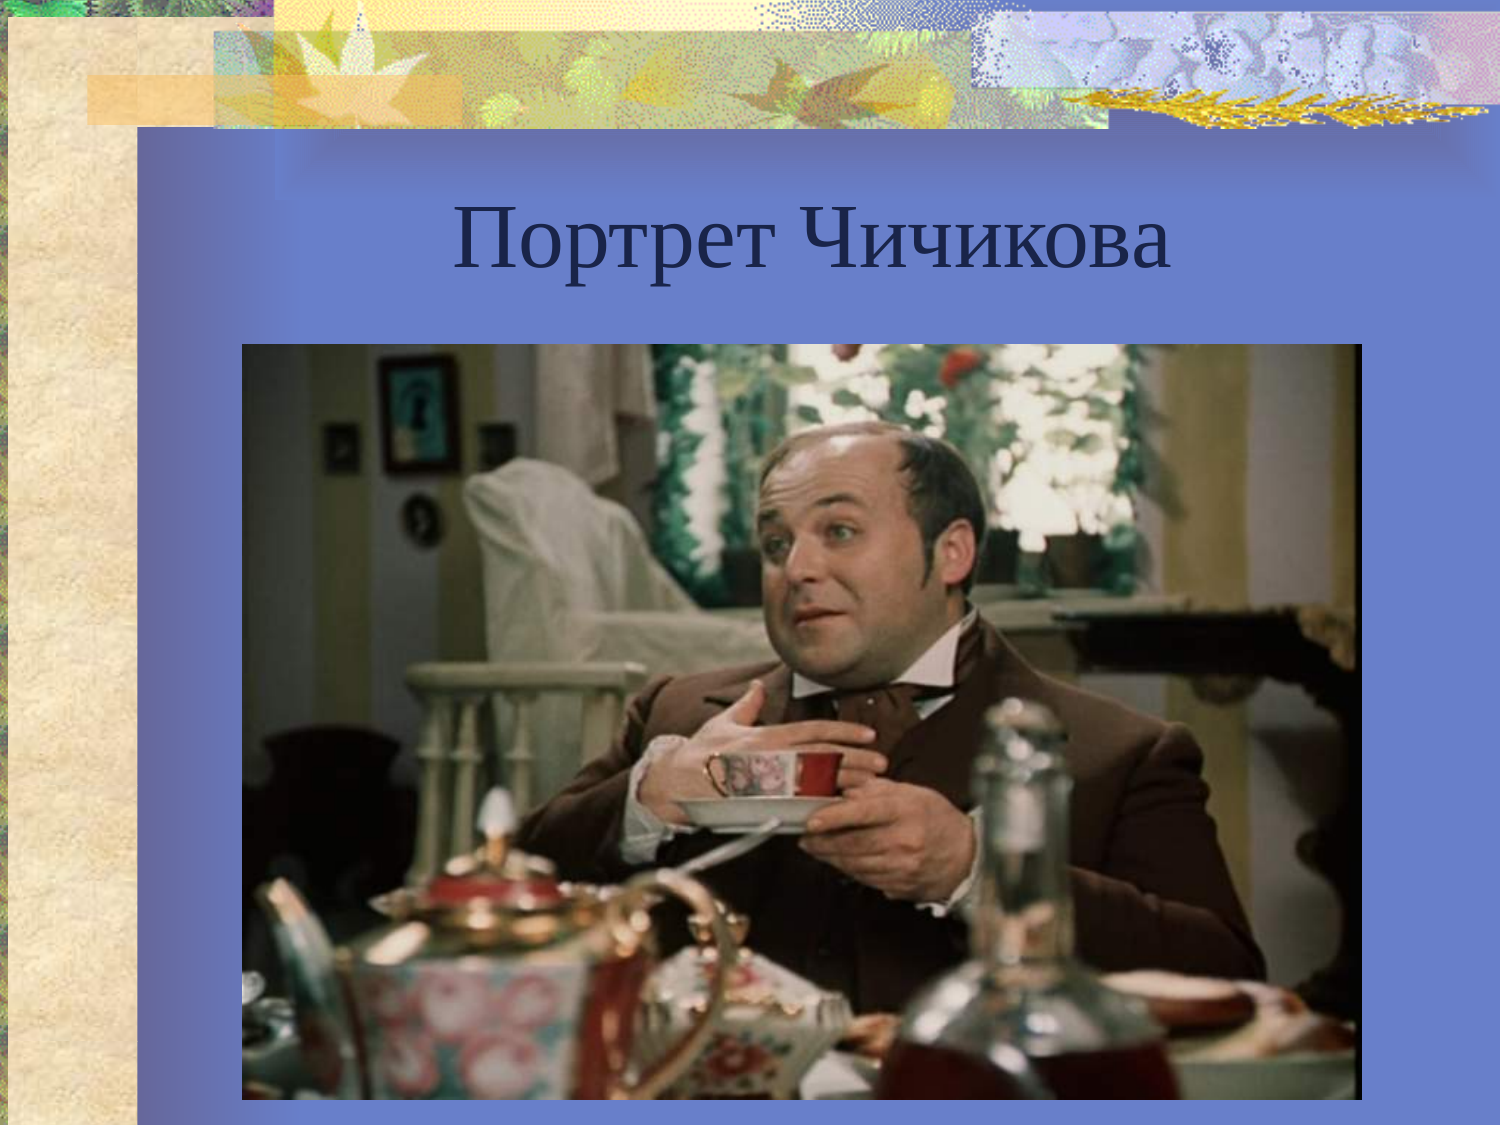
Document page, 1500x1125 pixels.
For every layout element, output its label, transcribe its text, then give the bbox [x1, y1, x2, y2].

picture [0, 0, 1500, 1125]
picture [241, 343, 1363, 1101]
title Портрет Чичикова [174, 137, 1450, 325]
